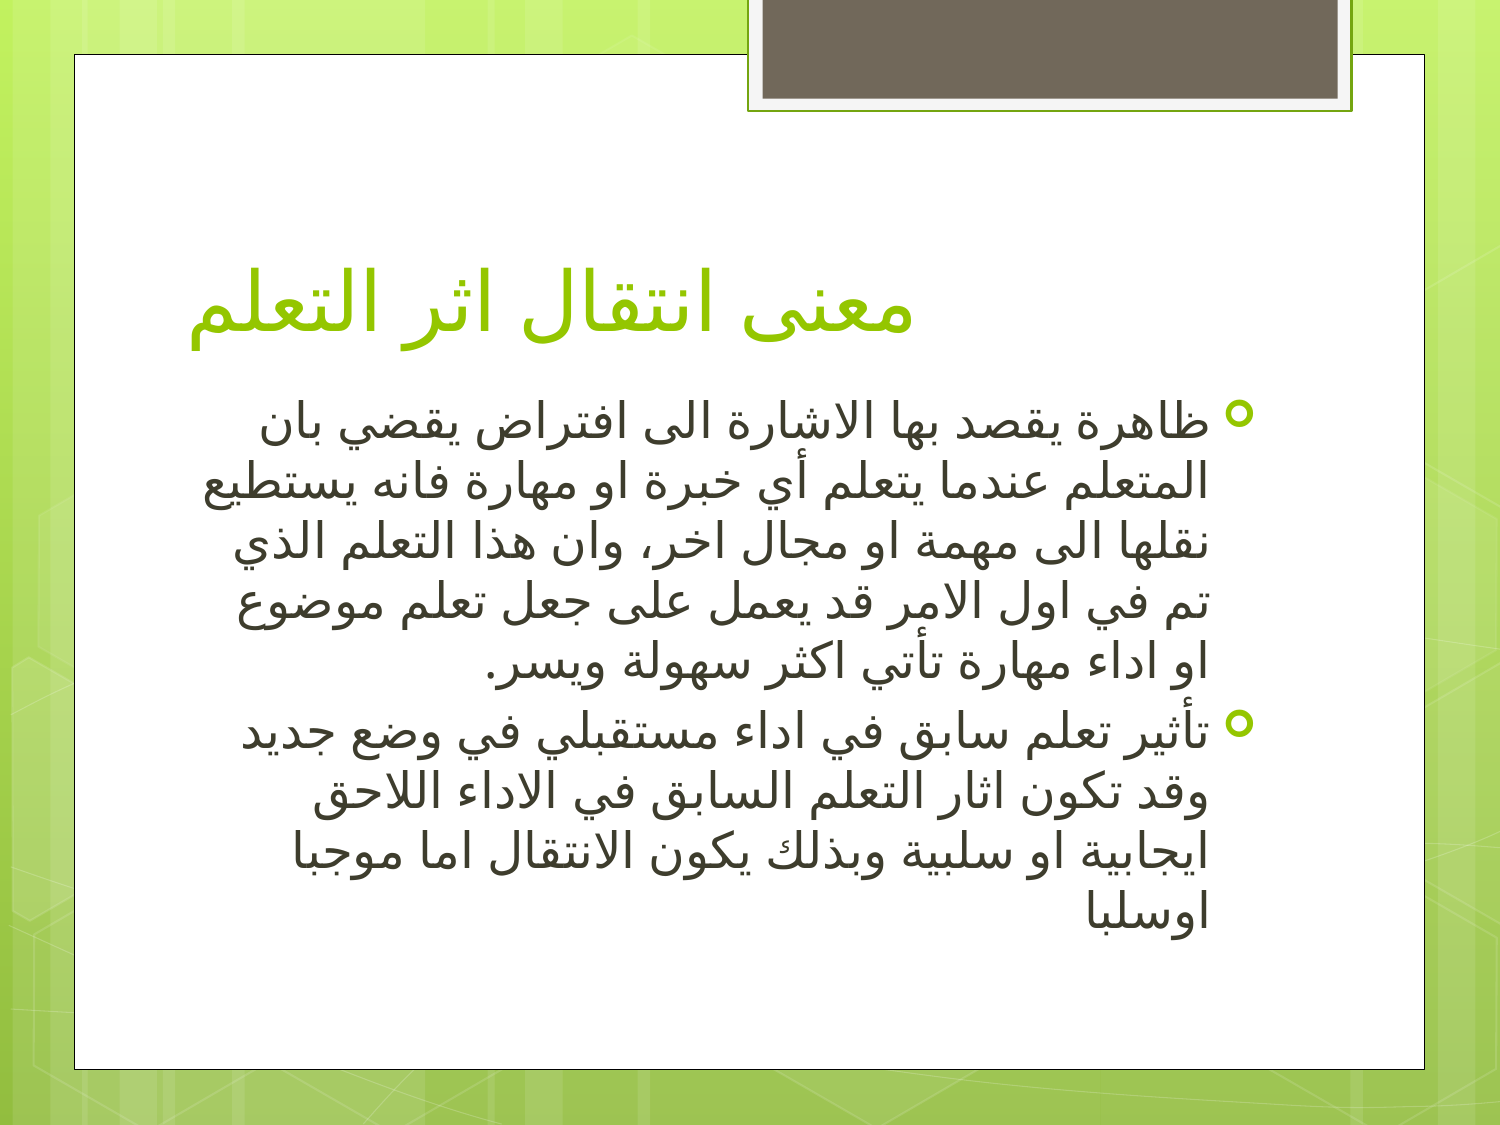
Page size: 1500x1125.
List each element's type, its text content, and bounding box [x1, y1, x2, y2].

list ظاهرة يقصد بها الاشارة الى افتراض يقضي بان المتعلم عندما يتعلم أي خبرة او مهارة فانه يستطيع نقلها الى مهمة او مجال اخر، وان هذا التعلم الذي تم في اول الامر قد يعمل على جعل تعلم موضوع او اداء مهارة تأتي اكثر سهولة ويسر. تأثير تعلم سابق في اداء مستقبلي في وضع جديد وقد تكون اثار التعلم السابق في الاداء اللاحق ايجابية او سلبية وبذلك يكون الانتقال اما موجبا اوسلبا [171, 381, 1283, 957]
title معنى انتقال اثر التعلم [171, 168, 1324, 357]
